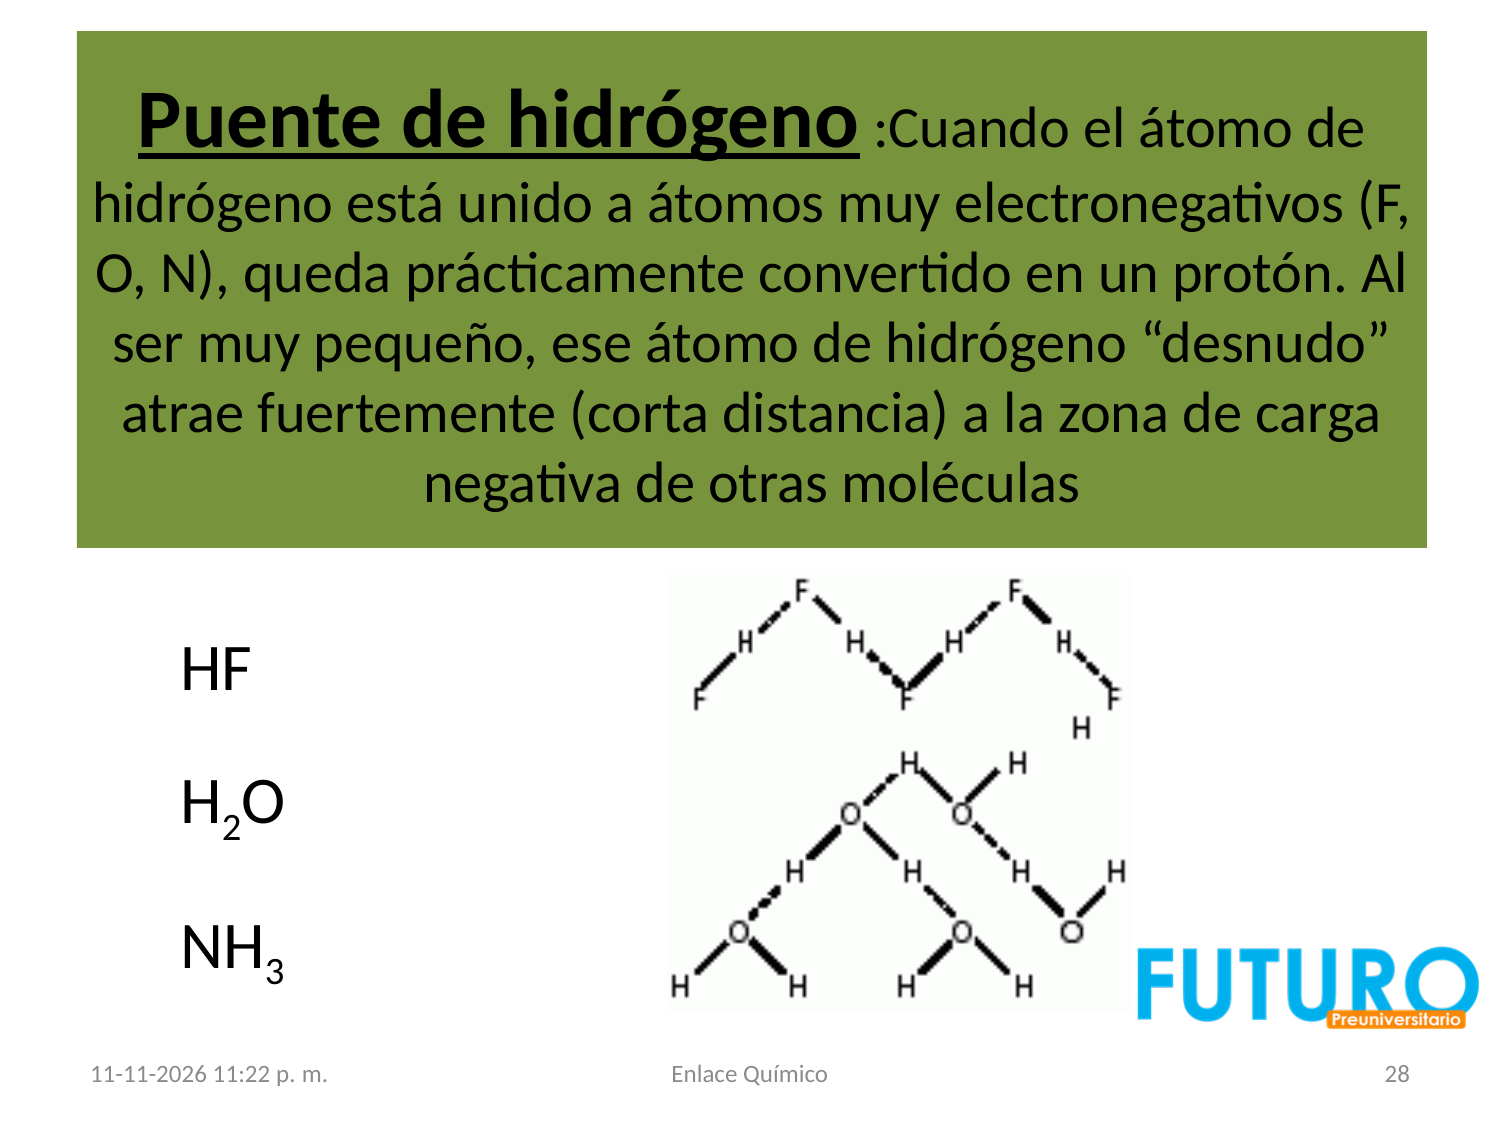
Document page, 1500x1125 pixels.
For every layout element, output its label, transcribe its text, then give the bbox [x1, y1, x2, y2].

title Puente de hidrógeno :Cuando el átomo de hidrógeno está unido a átomos muy electronegativos (F, O, N), queda prácticamente convertido en un protón. Al ser muy pequeño, ese átomo de hidrógeno “desnudo” atrae fuertemente (corta distancia) a la zona de carga negativa de otras moléculas [76, 31, 1427, 548]
footer Enlace Químico [512, 1042, 988, 1103]
picture [666, 573, 1489, 1037]
text_box HF H2O NH3 [165, 616, 301, 1000]
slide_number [75, 1042, 425, 1103]
slide_number 28 [1074, 1042, 1425, 1103]
